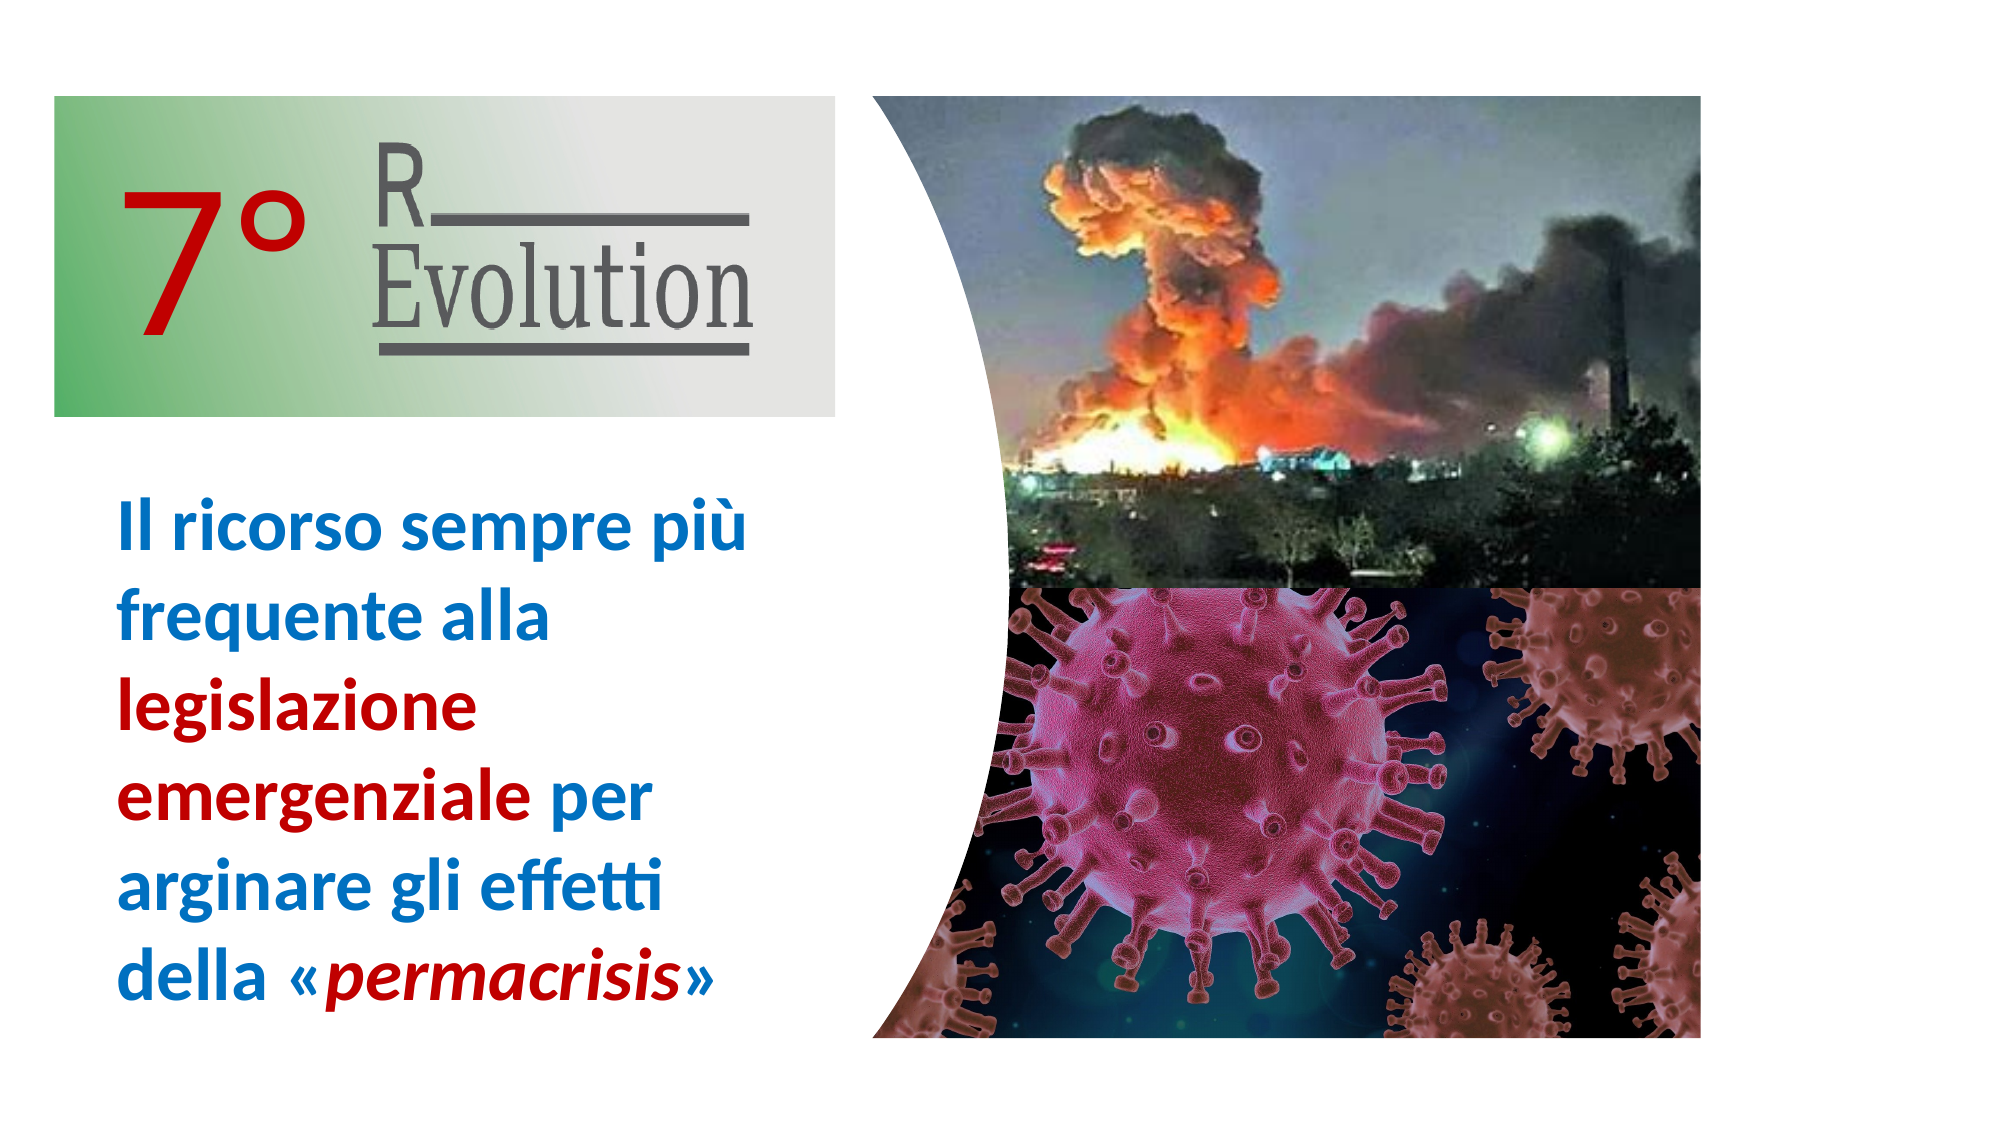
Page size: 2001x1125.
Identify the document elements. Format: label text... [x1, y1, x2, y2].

text_box Il ricorso sempre più frequente alla legislazione emergenziale per arginare gli effetti della «permacrisis» [101, 468, 768, 1024]
picture [53, 95, 836, 418]
picture [871, 95, 1702, 1039]
